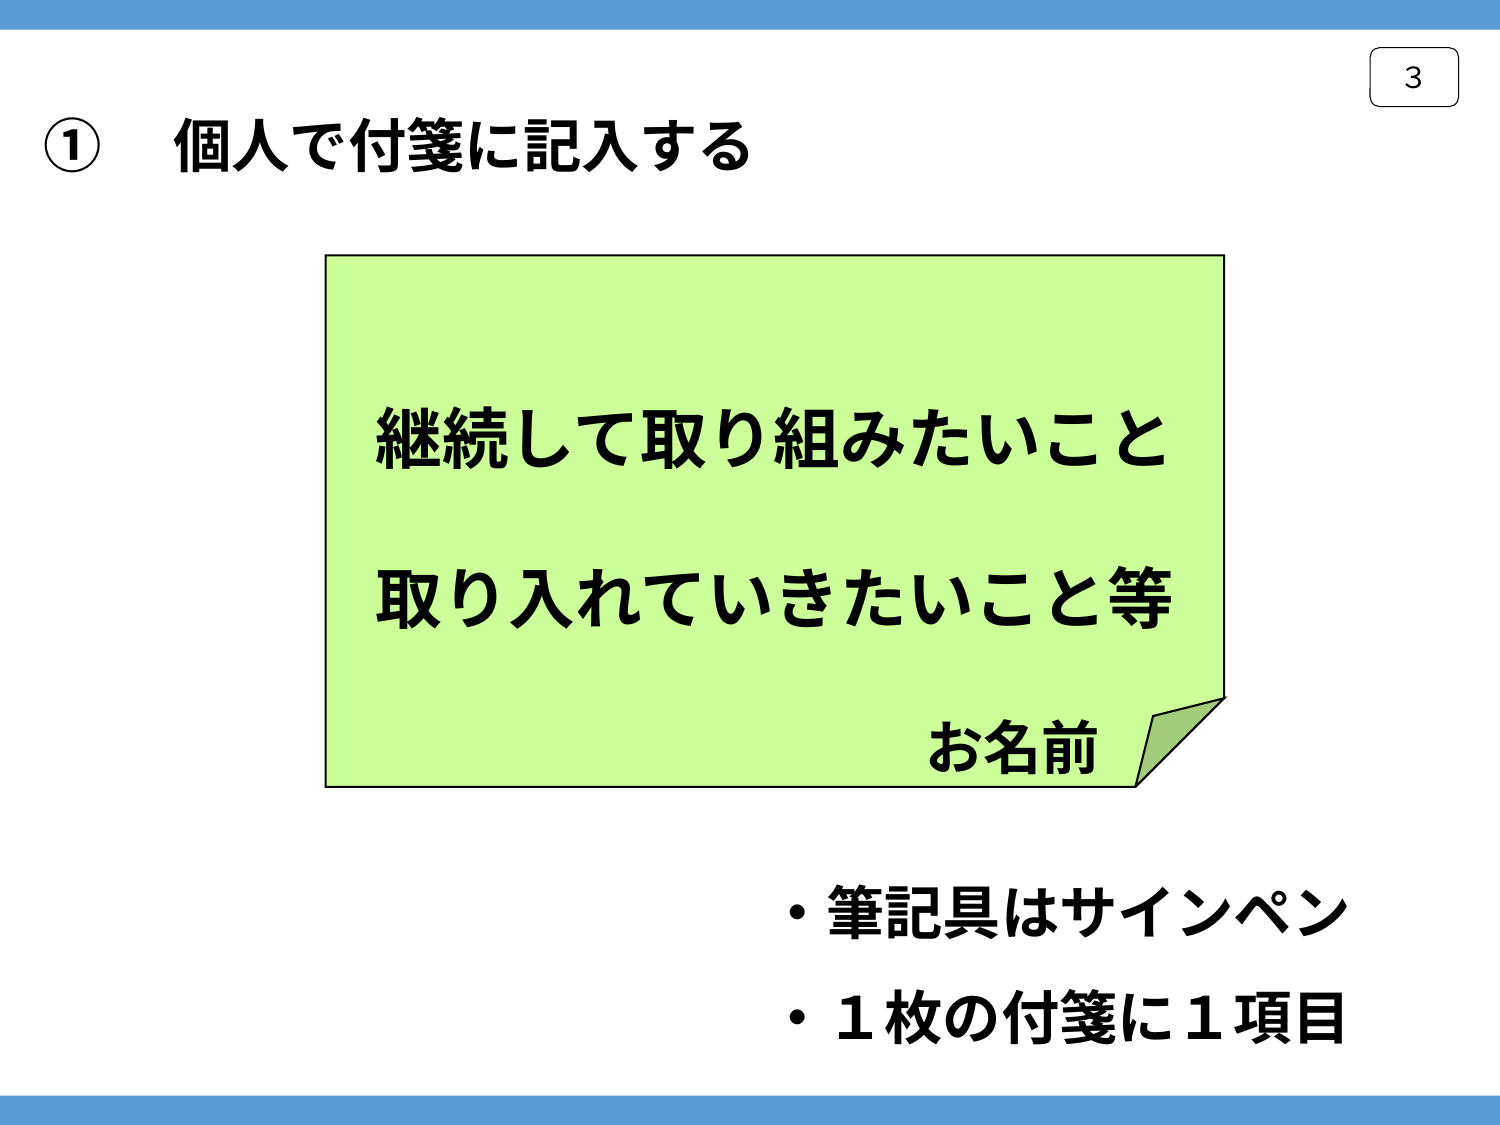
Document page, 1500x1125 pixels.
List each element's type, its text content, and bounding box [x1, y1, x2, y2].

text_box [0, 1095, 1500, 1125]
text_box [0, 0, 1500, 31]
text_box ① 個人で付箋に記入する [28, 101, 1225, 187]
text_box ・筆記具はサインペン ・１枚の付箋に１項目 [753, 834, 1366, 1059]
text_box ３ [1368, 46, 1460, 108]
text_box 継続して取り組みたいこと 取り入れていきたいこと等 [325, 255, 1225, 787]
text_box お名前 [910, 668, 1115, 789]
